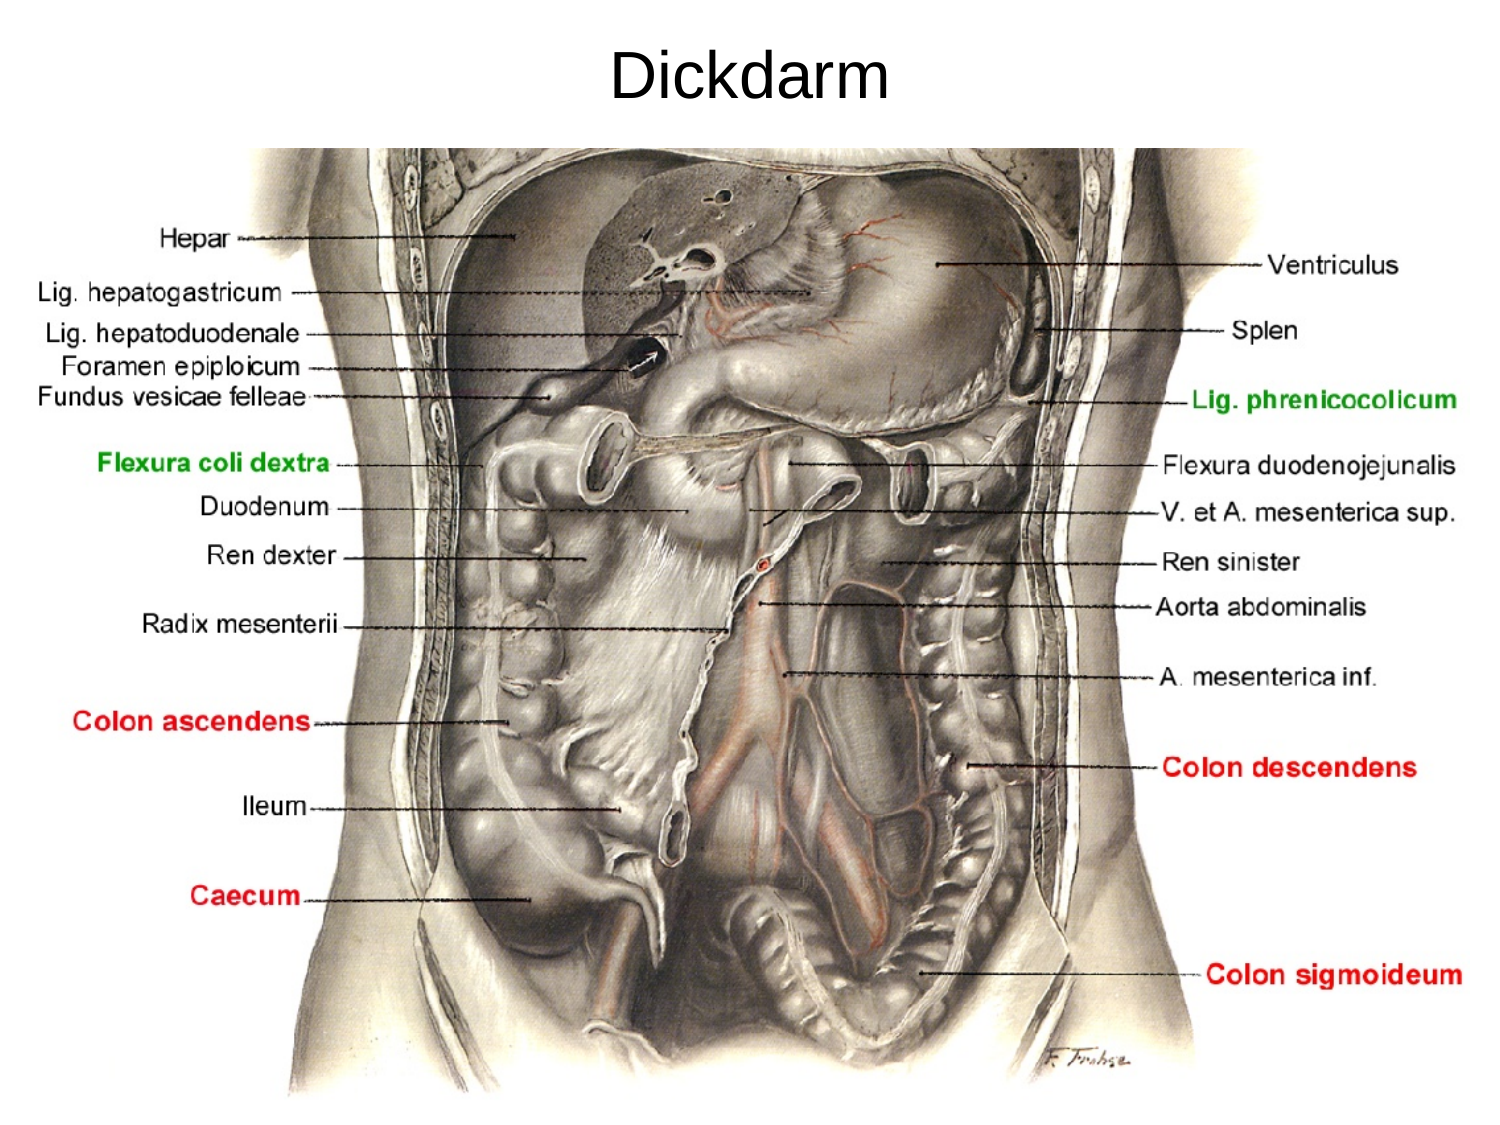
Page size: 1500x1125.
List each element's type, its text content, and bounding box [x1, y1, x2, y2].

picture [17, 148, 1470, 1107]
title Dickdarm [75, 19, 1425, 126]
